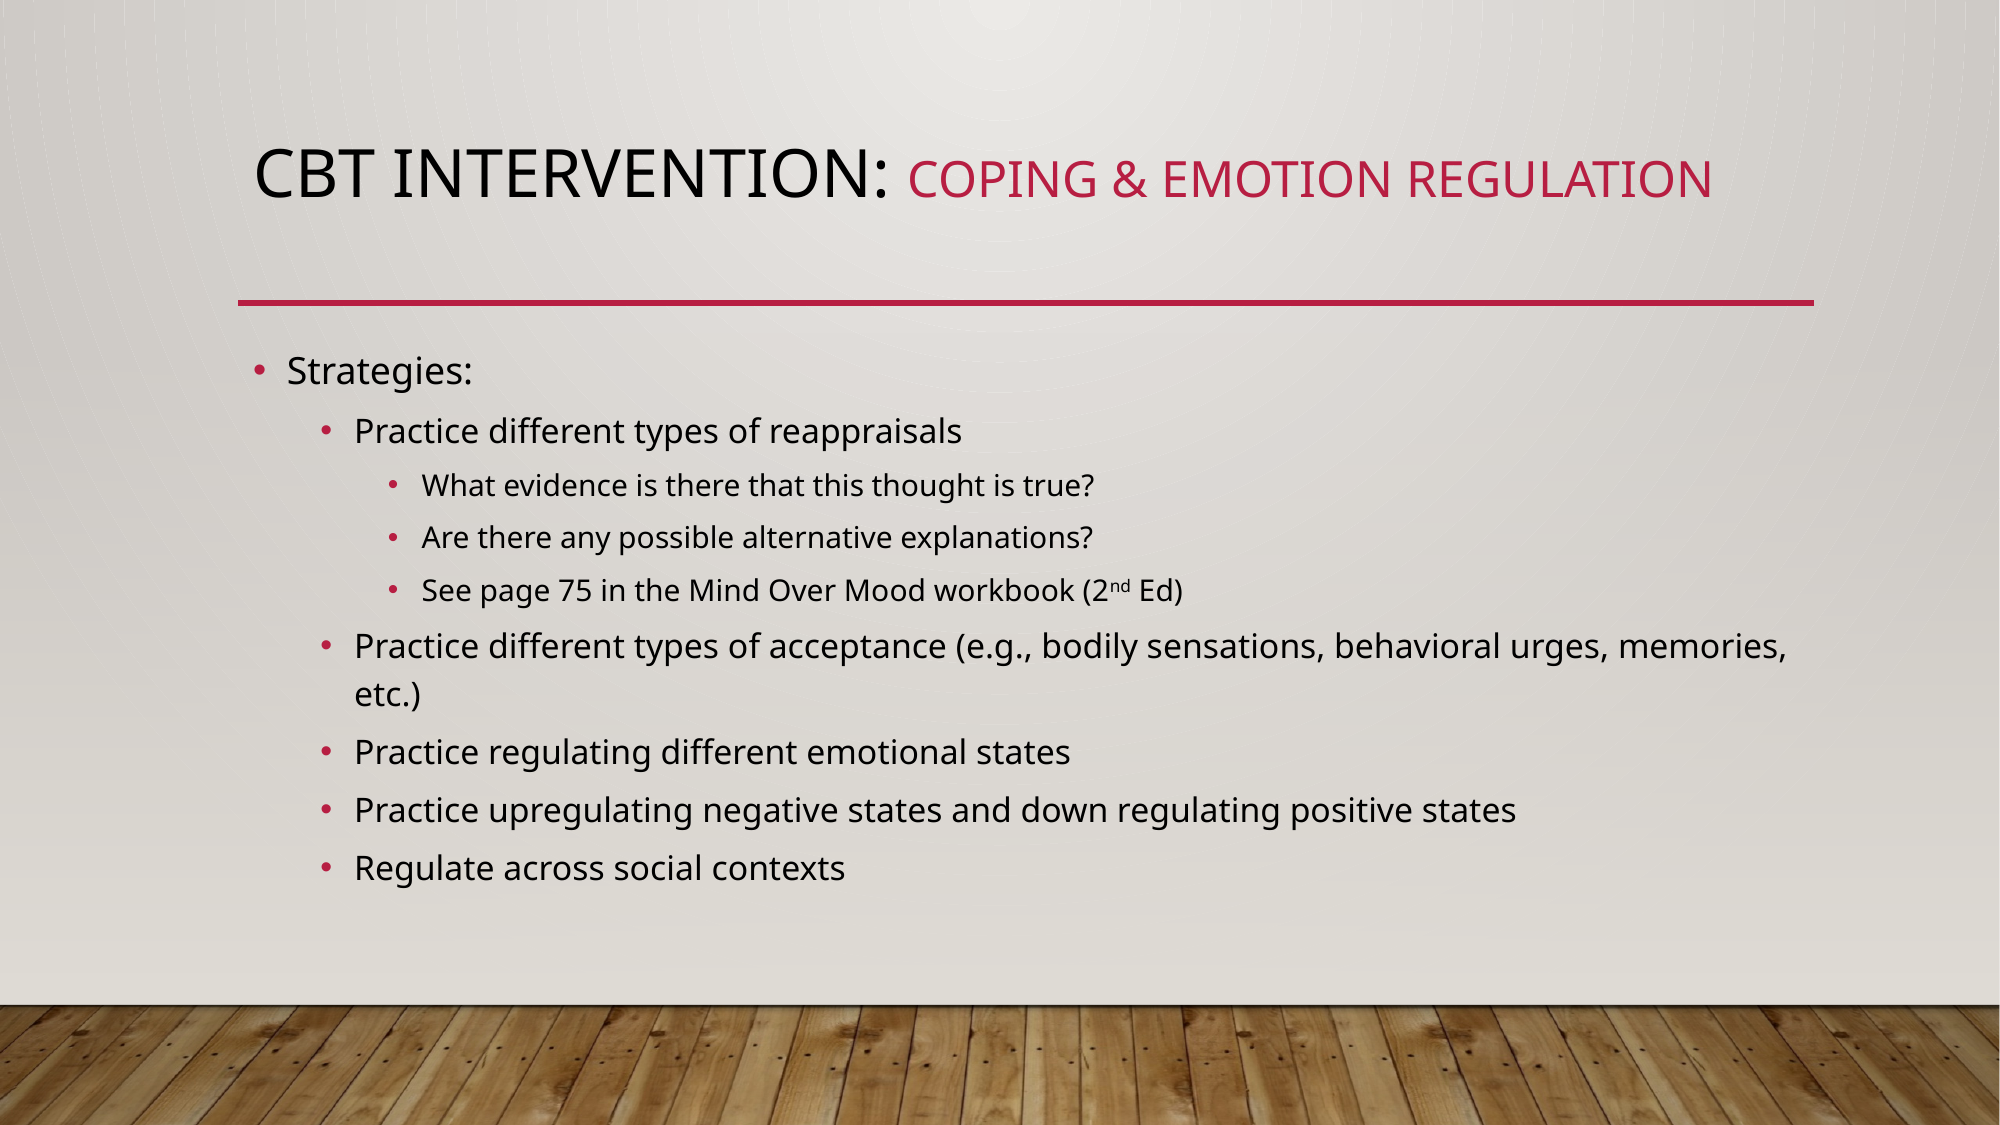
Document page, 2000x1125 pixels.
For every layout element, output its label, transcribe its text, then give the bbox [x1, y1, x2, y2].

picture [0, 1005, 2000, 1125]
list Strategies: Practice different types of reappraisals What evidence is there that this thought is true? Are there any possible alternative explanations? See page 75 in the Mind Over Mood workbook (2nd Ed) Practice different types of acceptance (e.g., bodily sensations, behavioral urges, memories, etc.) Practice regulating different emotional states Practice upregulating negative states and down regulating positive states Regulate across social contexts [238, 330, 1813, 897]
title CBT Intervention: Coping & Emotion Regulation [238, 131, 1813, 305]
